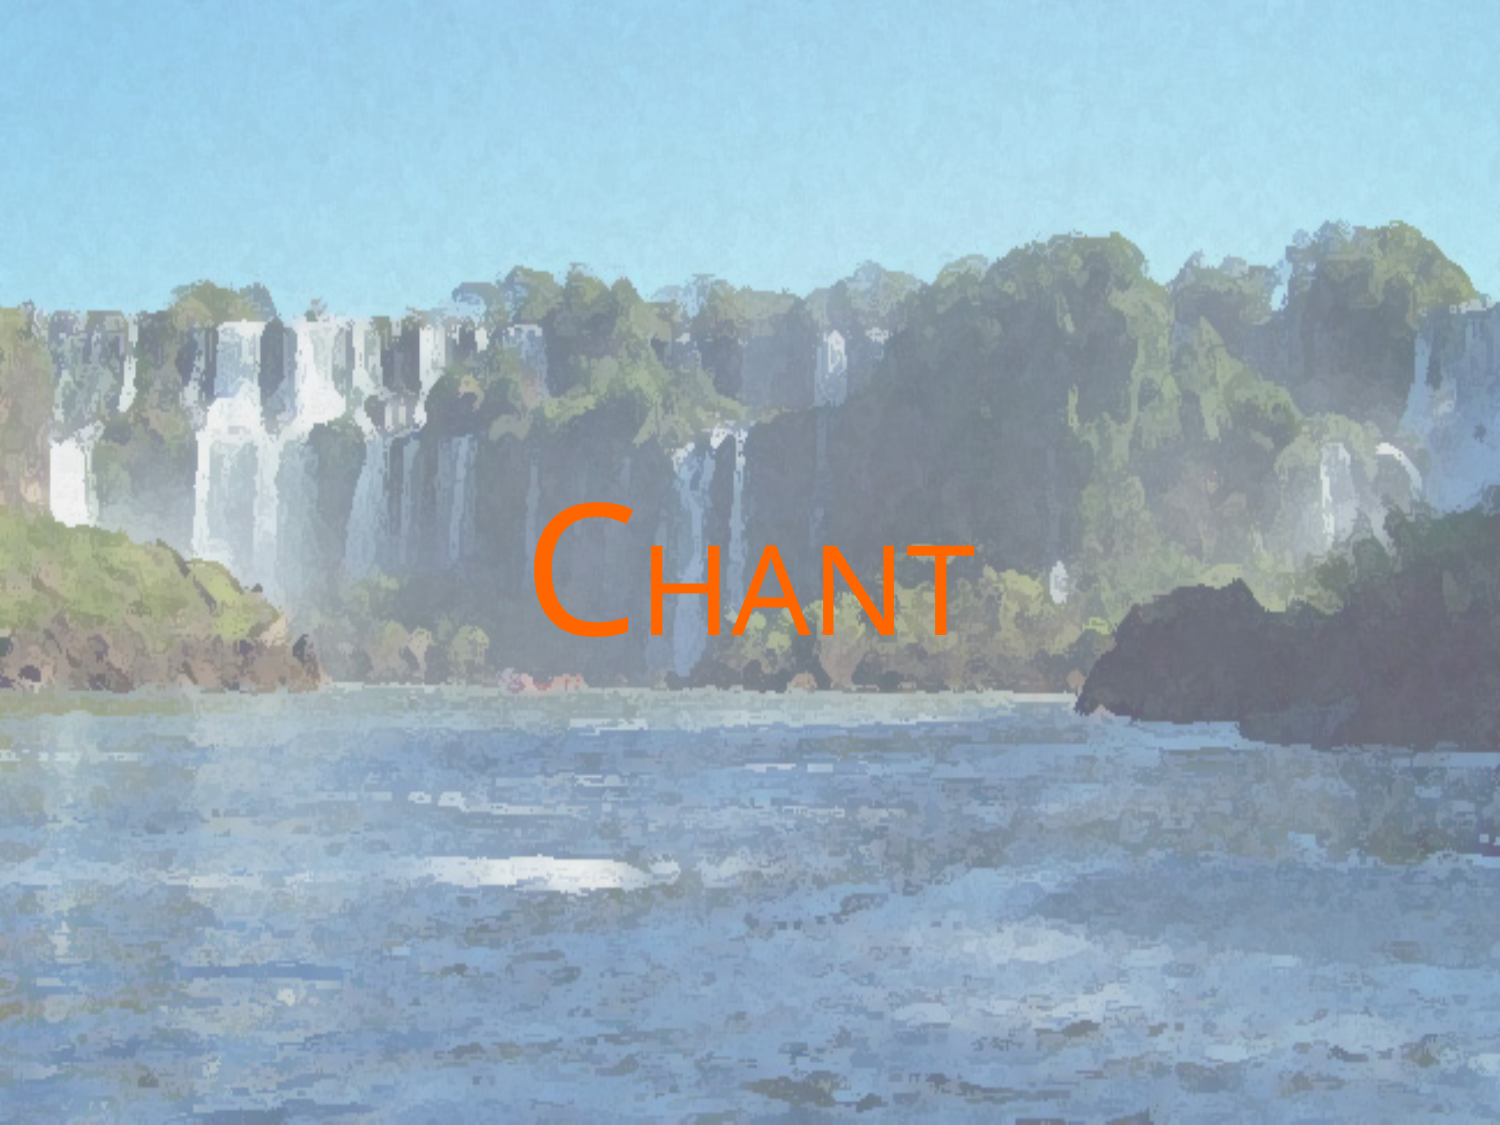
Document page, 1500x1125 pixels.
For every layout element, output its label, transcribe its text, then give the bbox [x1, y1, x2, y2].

title CHANT [0, 0, 1500, 1125]
